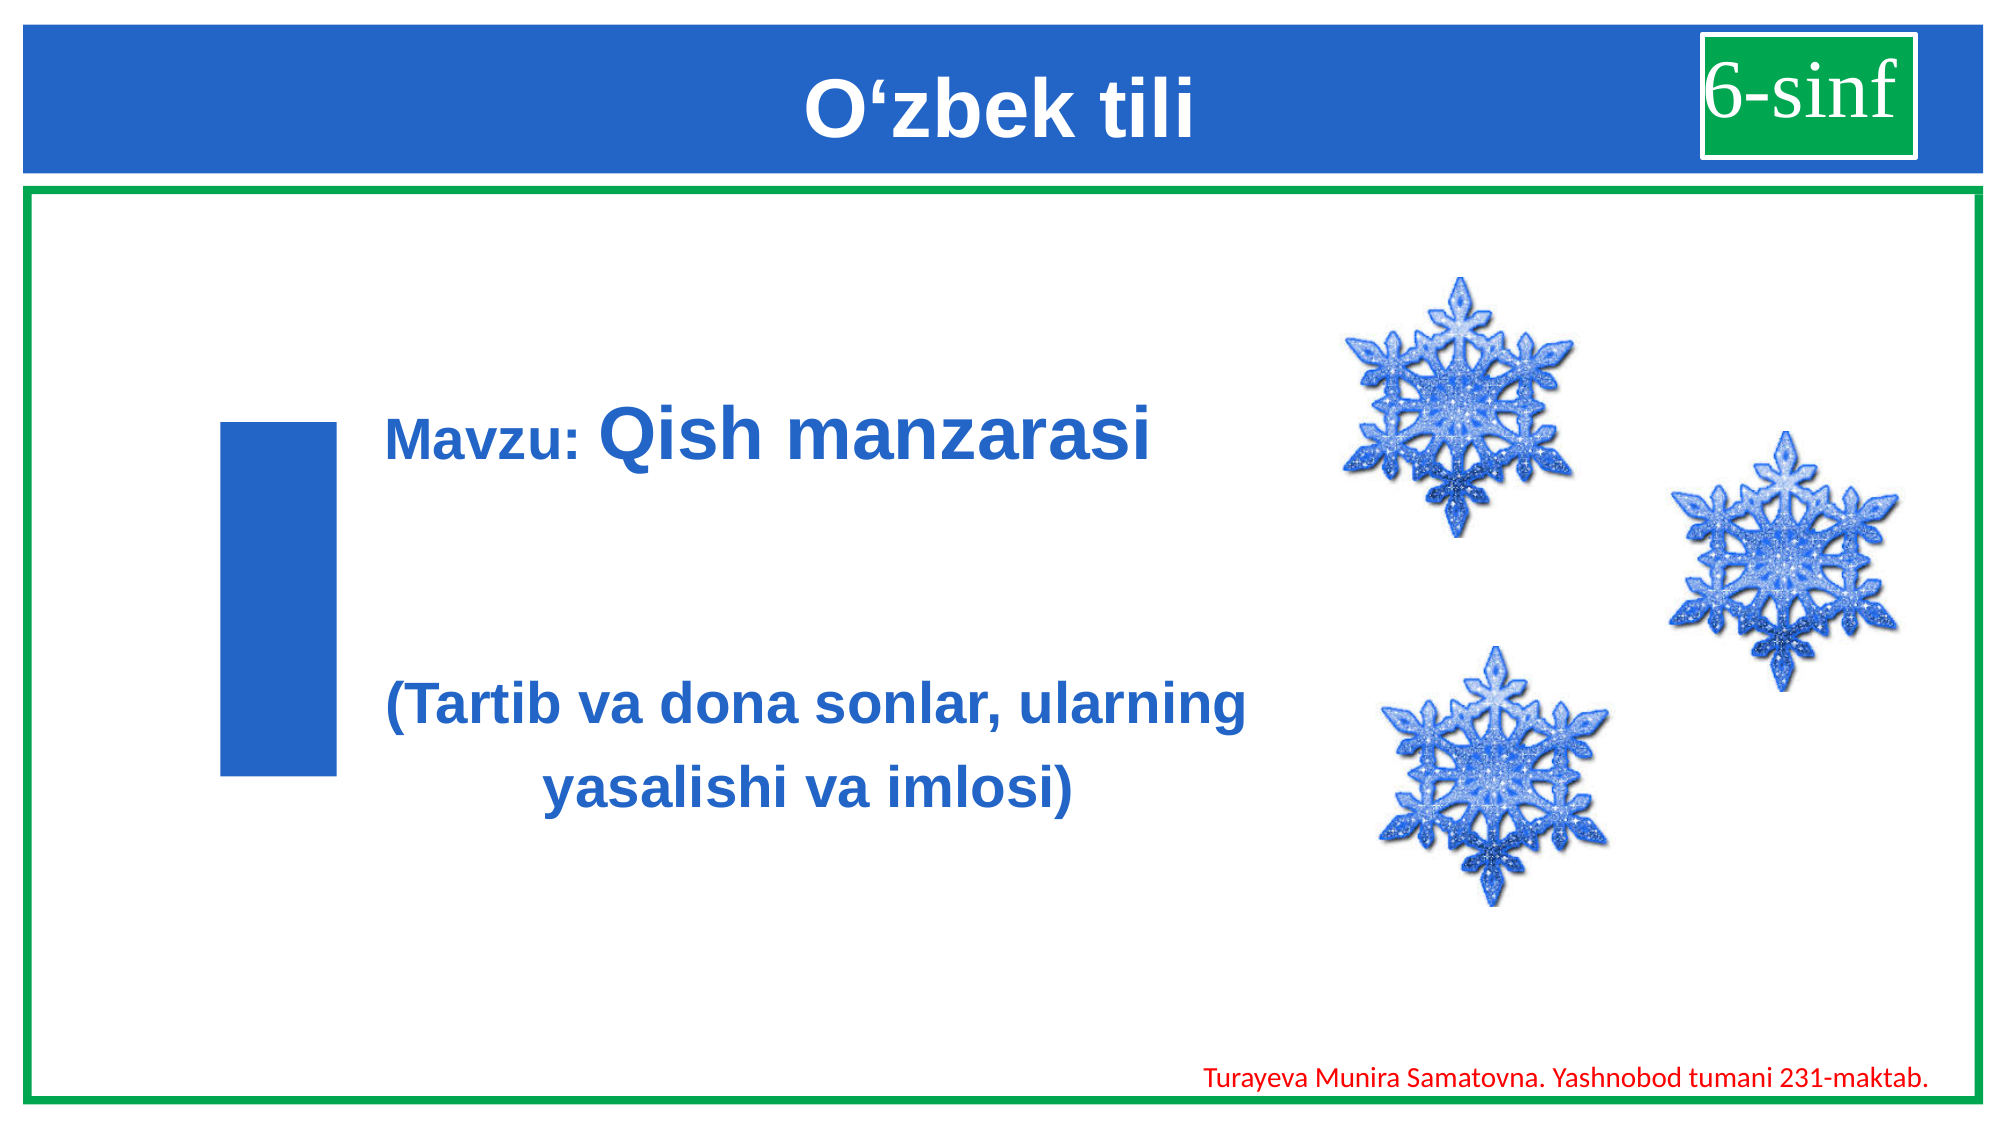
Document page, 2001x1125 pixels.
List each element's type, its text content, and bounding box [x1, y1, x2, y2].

picture [1655, 431, 1917, 692]
footer Turayeva Munira Samatovna. Yashnobod tumani 231-maktab. [1164, 1058, 1969, 1094]
picture [1330, 277, 1591, 538]
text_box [1696, 30, 1922, 162]
title O‘zbek tili [248, 52, 1691, 158]
text_box Mavzu: Qish manzarasi (Tartib va dona sonlar, ularning yasalishi va imlosi) [371, 386, 1257, 820]
picture [1365, 646, 1627, 907]
text_box [220, 422, 337, 777]
